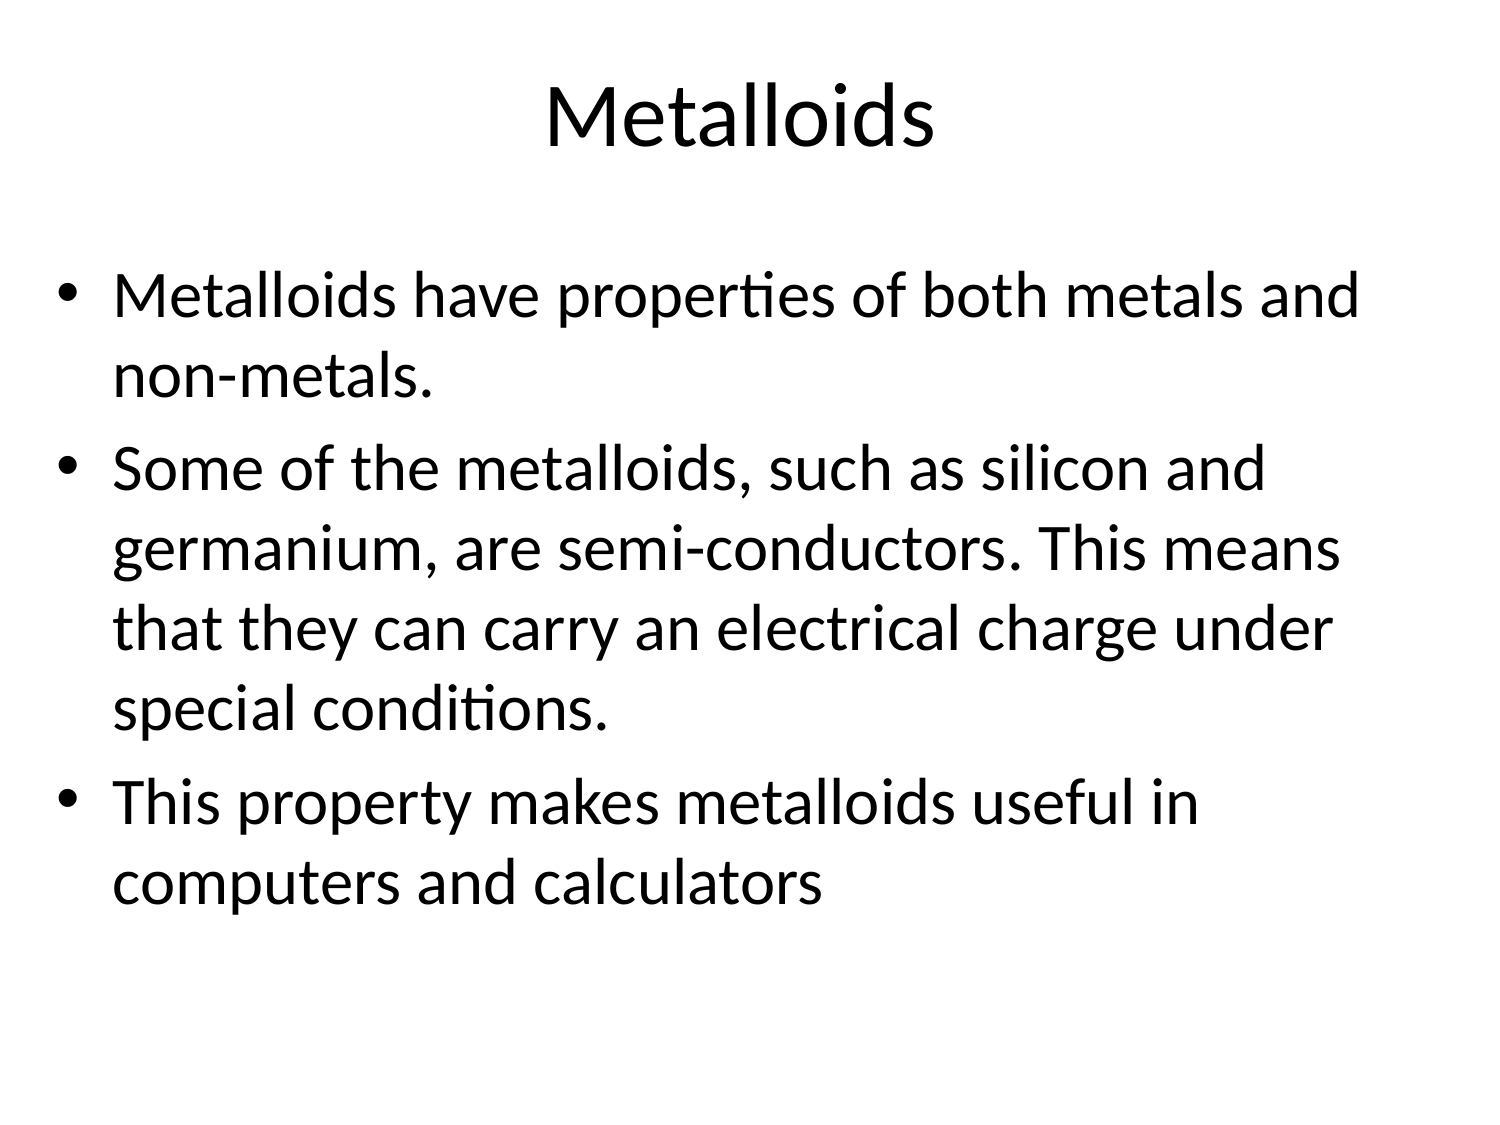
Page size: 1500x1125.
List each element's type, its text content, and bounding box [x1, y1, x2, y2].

title Metalloids [152, 15, 1328, 204]
list Metalloids have properties of both metals and non-metals. Some of the metalloids, such as silicon and germanium, are semi-conductors. This means that they can carry an electrical charge under special conditions. This property makes metalloids useful in computers and calculators [40, 243, 1448, 1071]
